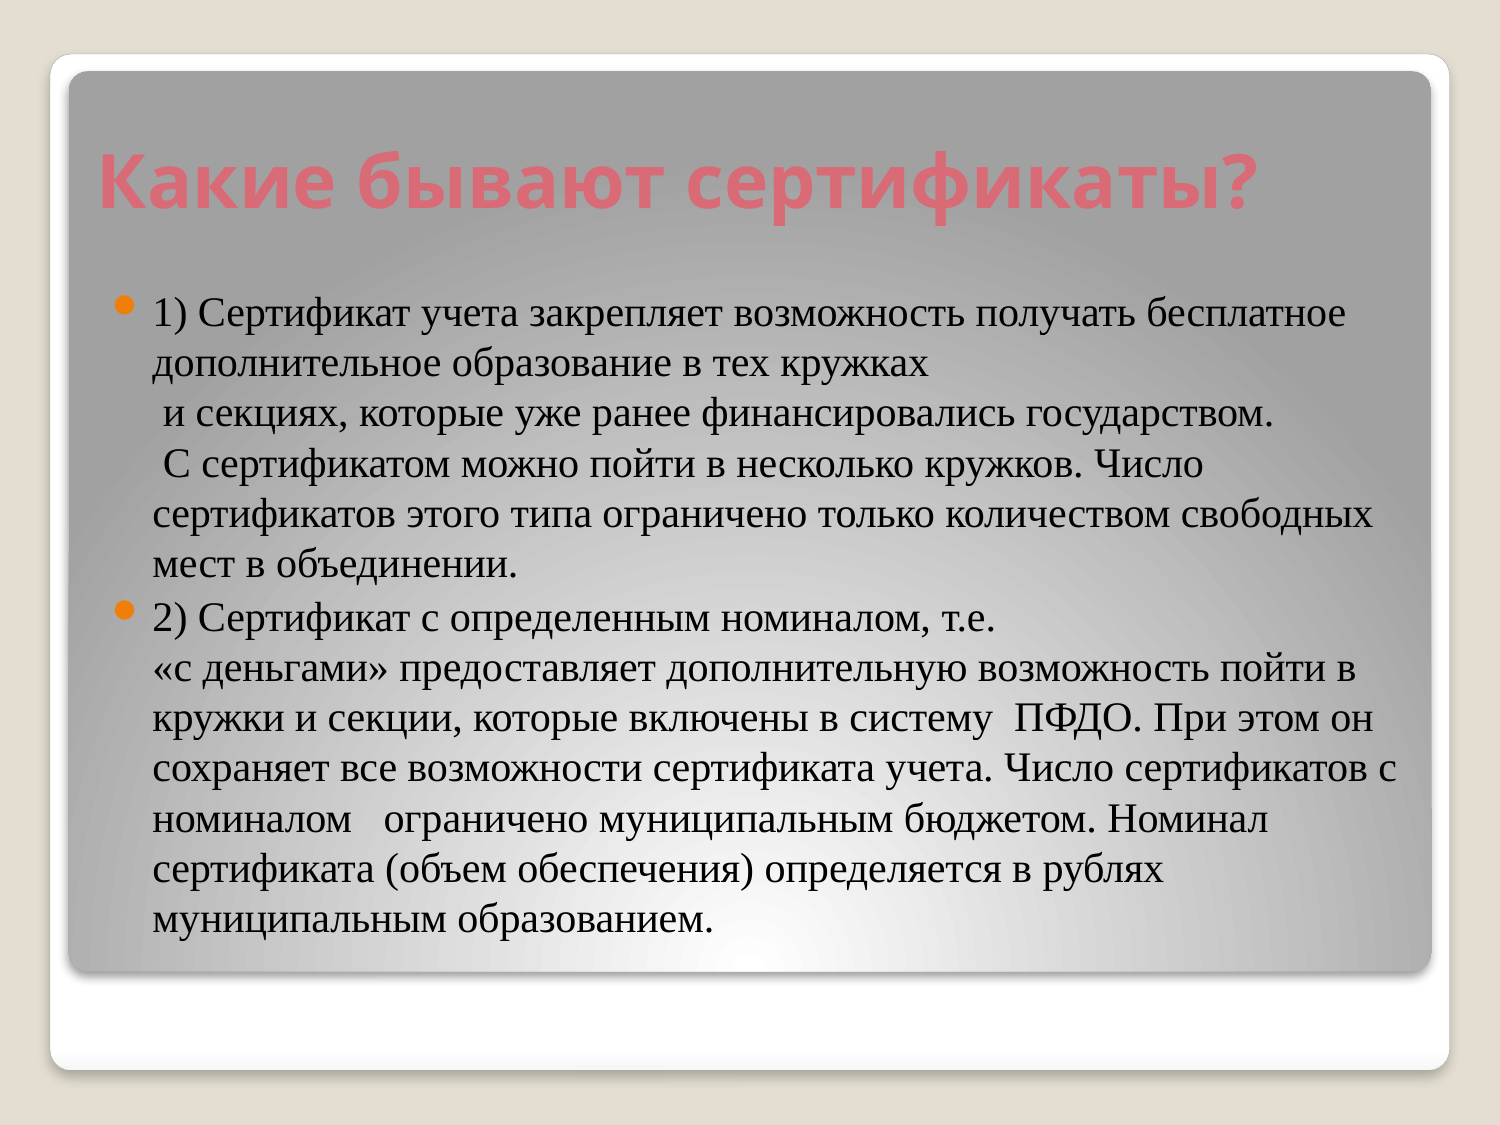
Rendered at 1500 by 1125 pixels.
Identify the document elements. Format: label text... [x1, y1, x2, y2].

title Какие бывают сертификаты? [82, 58, 1425, 232]
list 1) Сертификат учета закрепляет возможность получать бесплатное дополнительное образование в тех кружках и секциях, которые уже ранее финансировались государством. С сертификатом можно пойти в несколько кружков. Число сертификатов этого типа ограничено только количеством свободных мест в объединении. 2) Сертификат с определенным номиналом, т.е. «с деньгами» предоставляет дополнительную возможность пойти в кружки и секции, которые включены в систему ПФДО. При этом он сохраняет все возможности сертификата учета. Число сертификатов с номиналом ограничено муниципальным бюджетом. Номинал сертификата (объем обеспечения) определяется в рублях муниципальным образованием. [82, 269, 1425, 957]
